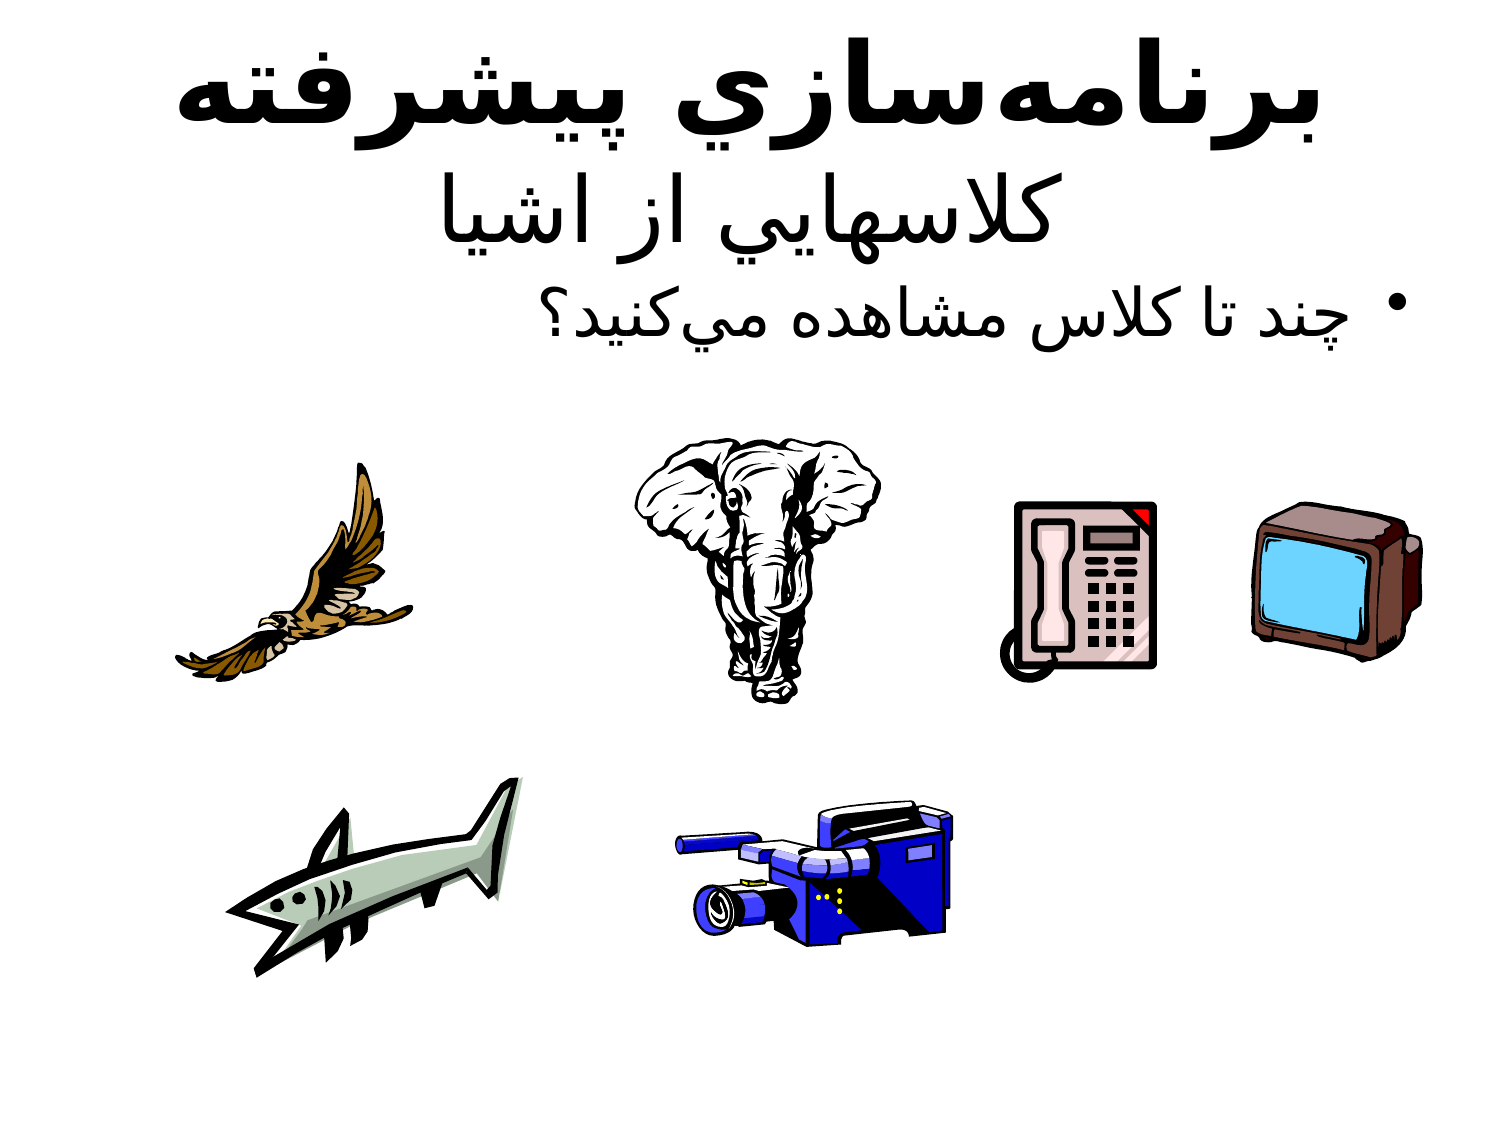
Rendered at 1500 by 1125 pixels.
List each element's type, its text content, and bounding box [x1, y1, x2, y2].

picture [174, 462, 415, 684]
picture [1249, 499, 1426, 666]
picture [999, 499, 1159, 685]
title کلاسهايي از اشيا [74, 112, 1426, 262]
picture [224, 774, 526, 980]
list چند تا کلاس مشاهده مي‌کنيد؟ [74, 262, 1426, 1006]
picture [634, 437, 882, 705]
picture [674, 799, 954, 948]
text_box برنامه‌سازي پيشرفته [74, 32, 1425, 125]
